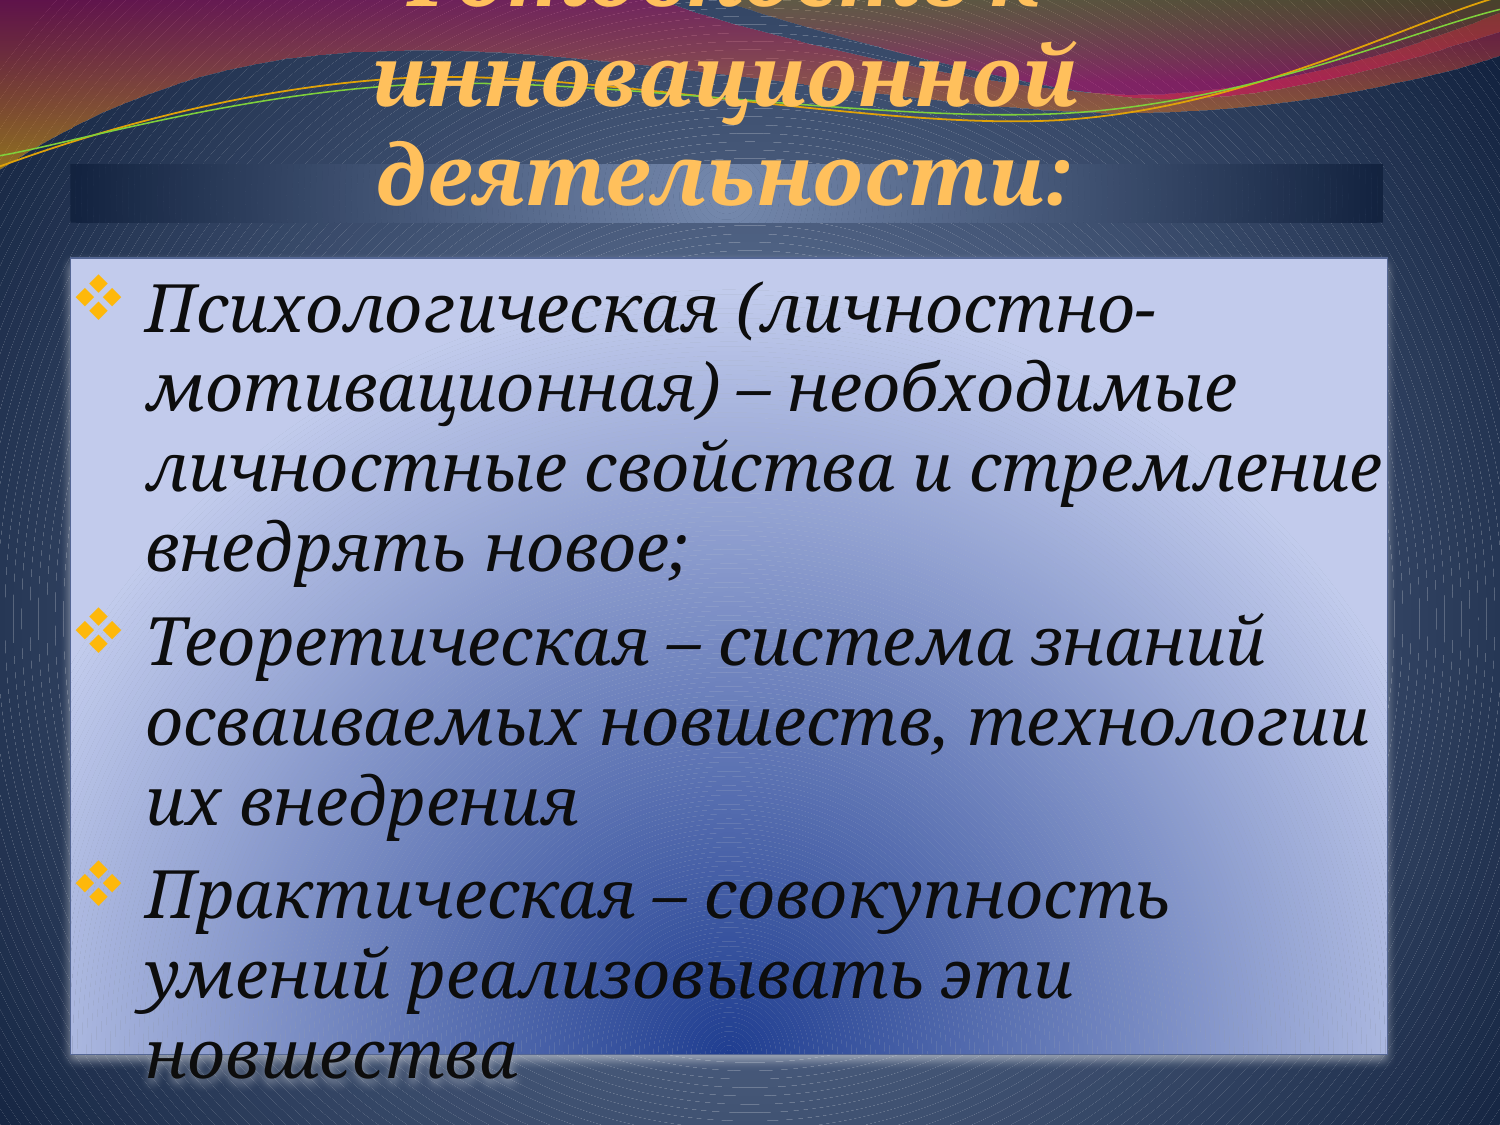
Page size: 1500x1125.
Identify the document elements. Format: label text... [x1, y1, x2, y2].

title Готовность к инновационной деятельности: [70, 164, 1383, 223]
subtitle Психологическая (личностно-мотивационная) – необходимые личностные свойства и стремление внедрять новое; Теоретическая – система знаний осваиваемых новшеств, технологии их внедрения Практическая – совокупность умений реализовывать эти новшества [70, 257, 1388, 1055]
